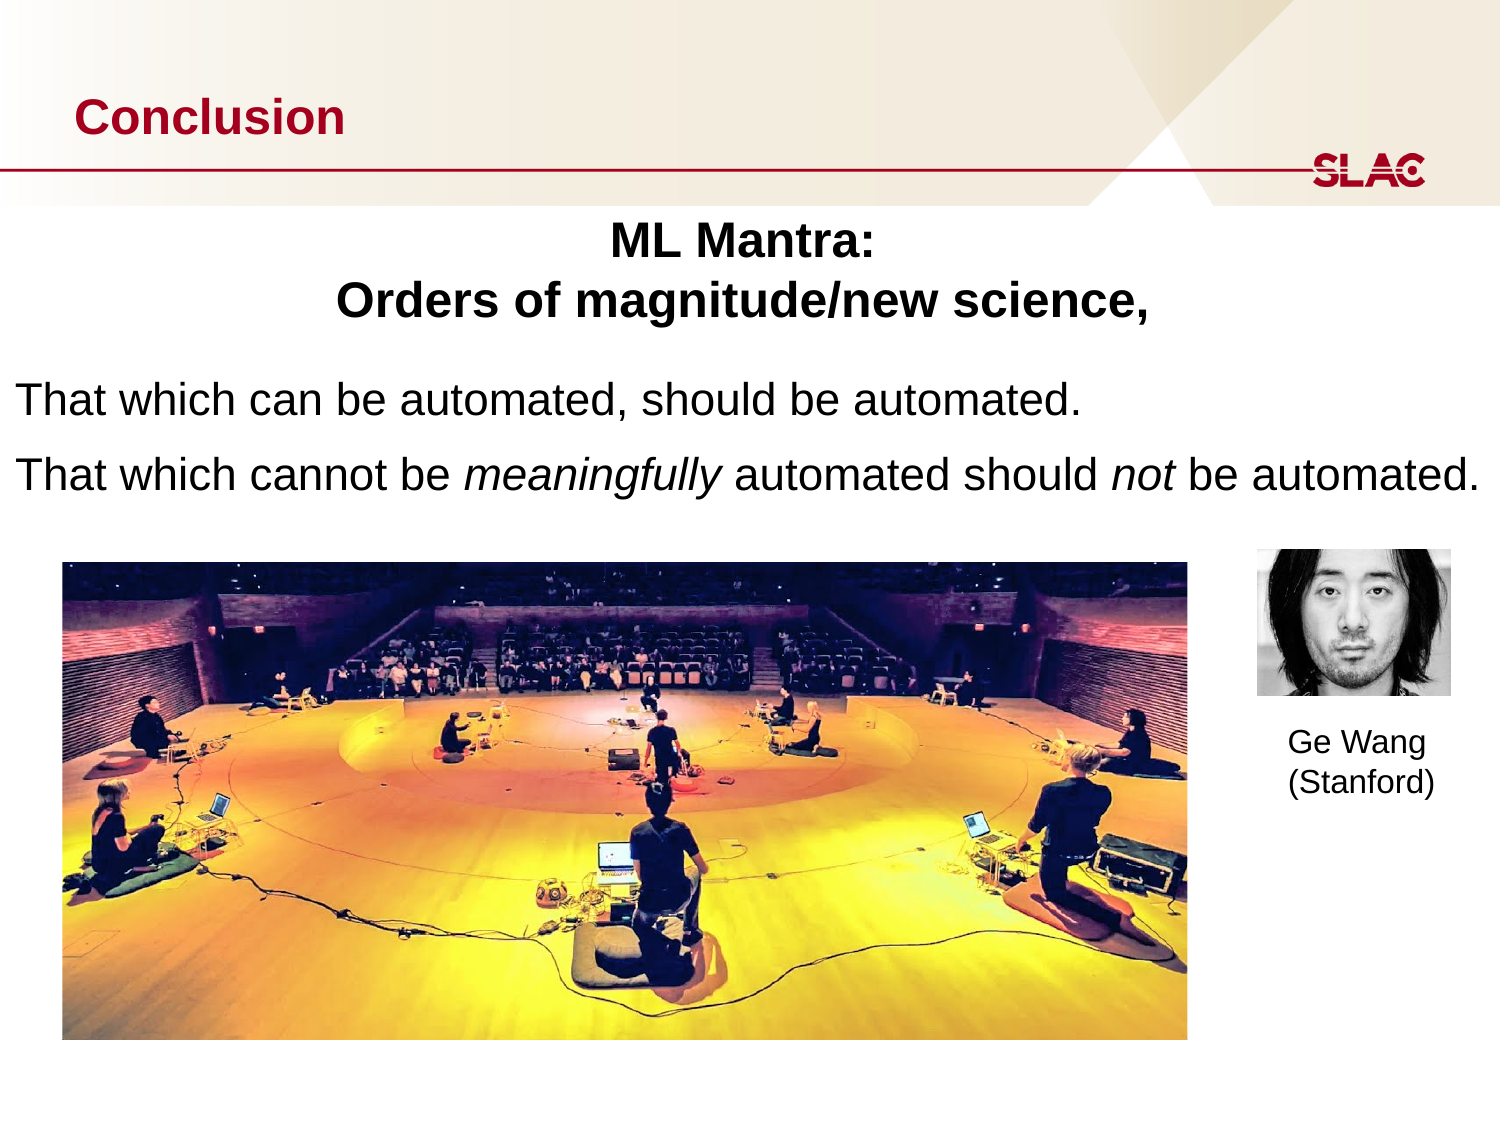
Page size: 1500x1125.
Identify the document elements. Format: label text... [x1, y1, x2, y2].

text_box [1257, 549, 1453, 809]
picture [0, 0, 1500, 199]
text_box That which can be automated, should be automated. [0, 362, 1306, 433]
text_box ML Mantra: Orders of magnitude/new science, [0, 199, 1500, 335]
text_box That which cannot be meaningfully automated should not be automated. [0, 437, 1500, 508]
title Conclusion [74, 21, 1404, 145]
picture [62, 562, 1188, 1041]
